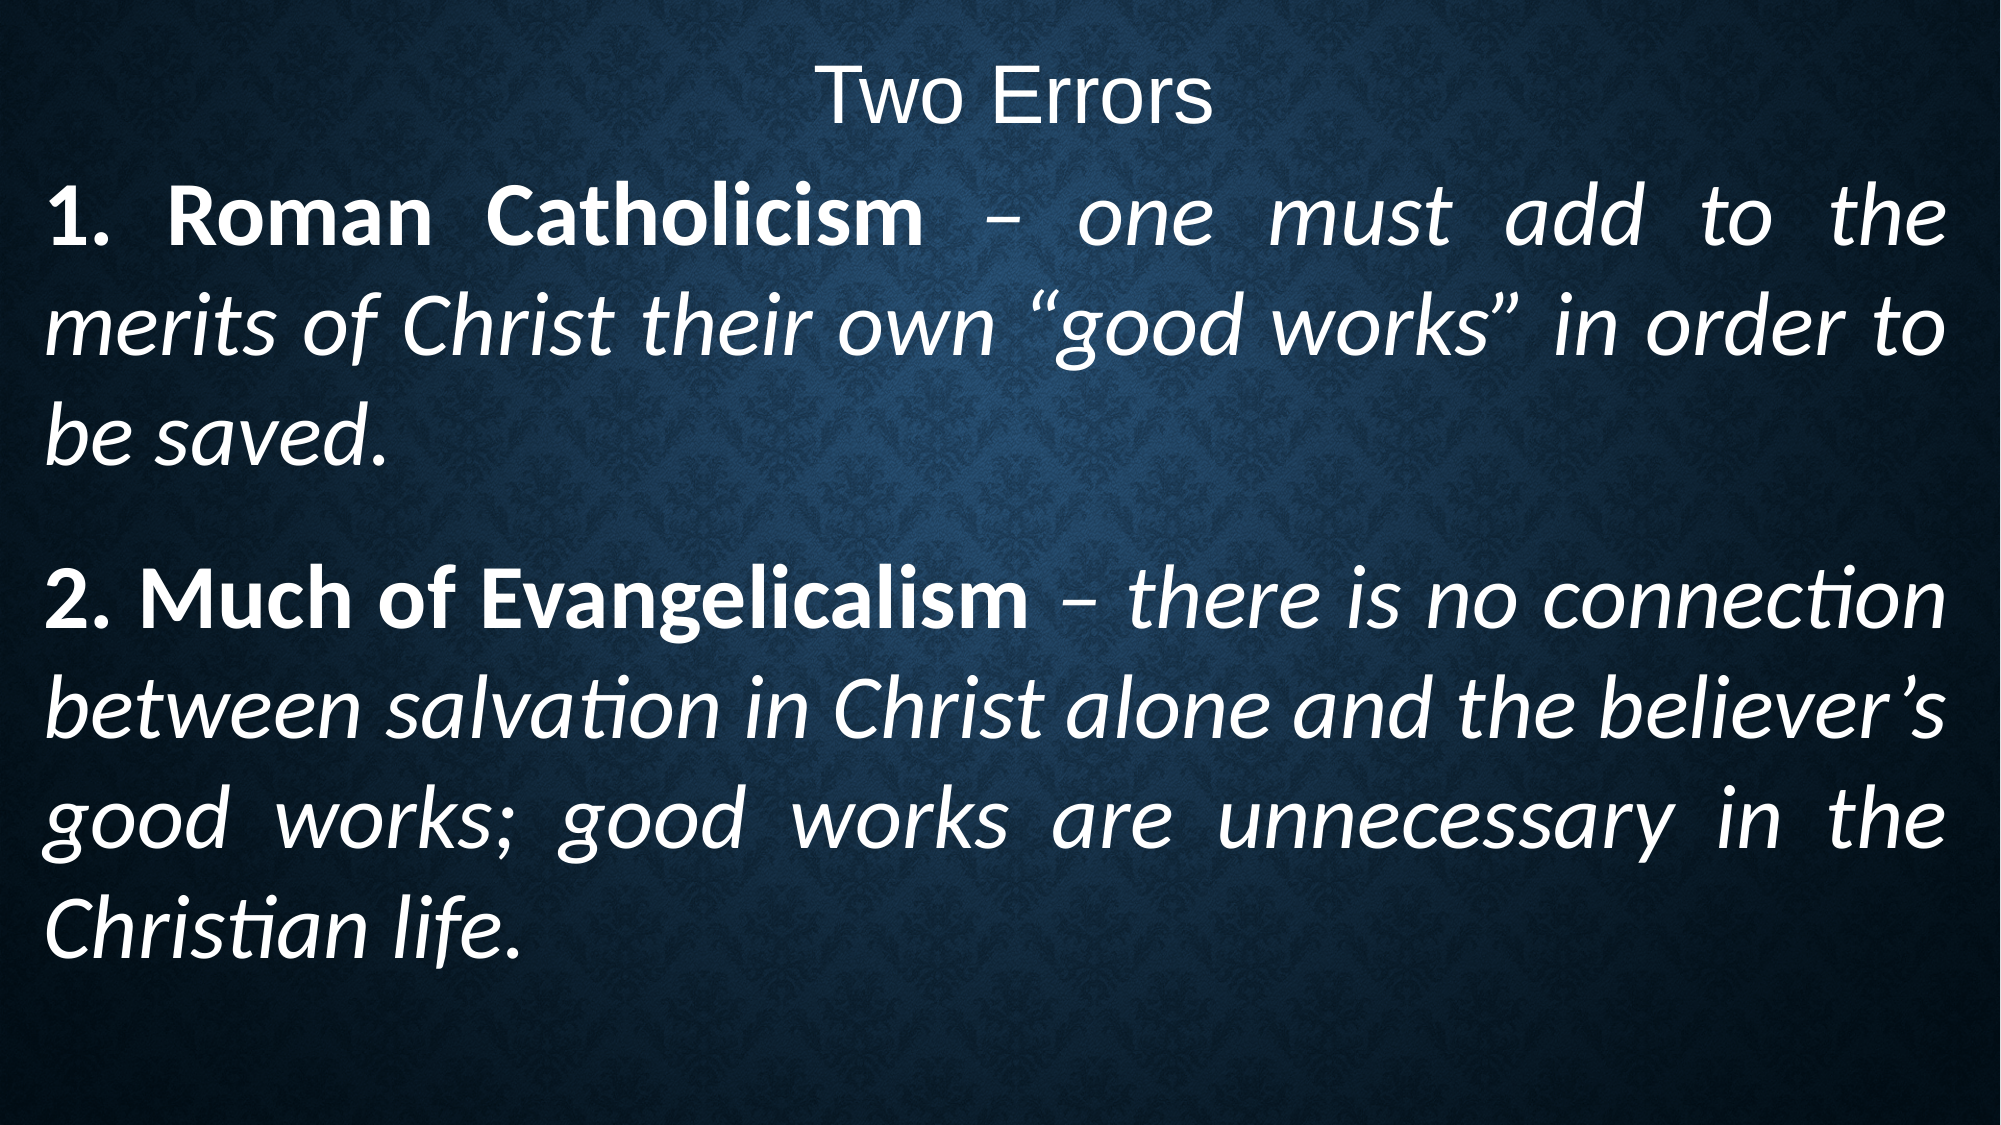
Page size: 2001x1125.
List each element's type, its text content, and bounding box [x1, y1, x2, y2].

text_box Two Errors [55, 32, 1974, 148]
text_box 1. Roman Catholicism – one must add to the merits of Christ their own “good works” in order to be saved. [28, 146, 1965, 492]
text_box 2. Much of Evangelicalism – there is no connection between salvation in Christ alone and the believer’s good works; good works are unnecessary in the Christian life. [28, 529, 1965, 985]
